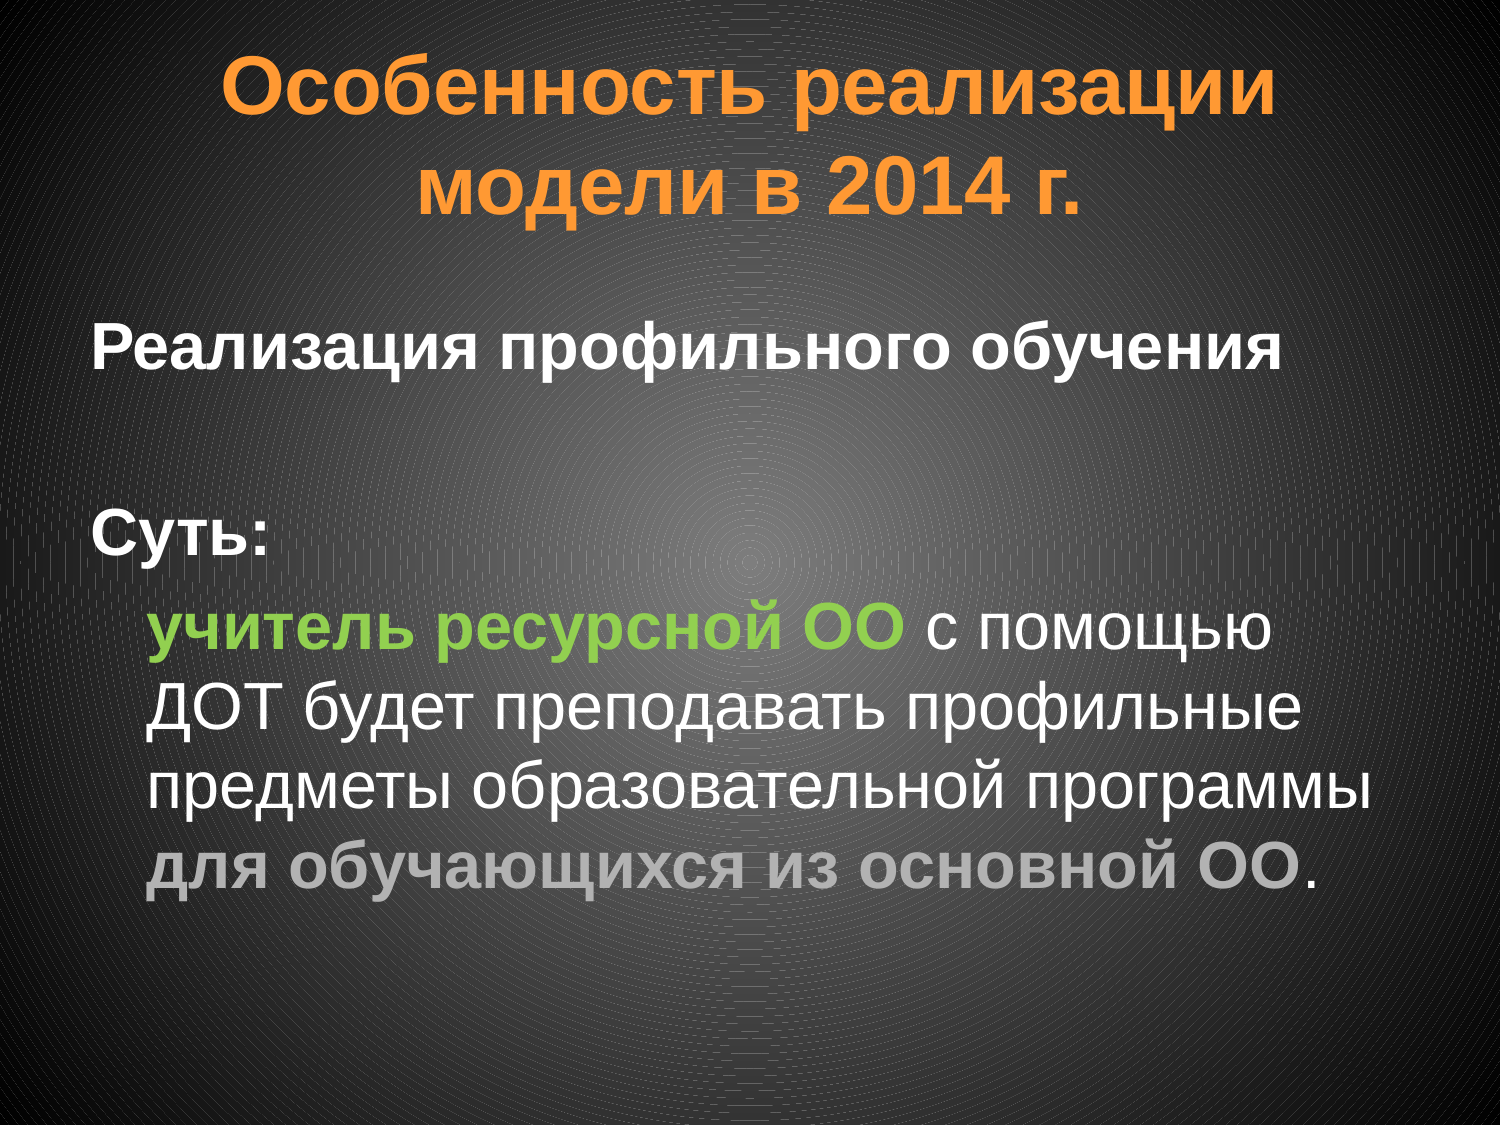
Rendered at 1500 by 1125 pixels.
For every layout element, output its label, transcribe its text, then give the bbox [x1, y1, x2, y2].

list Реализация профильного обучения Суть: учитель ресурсной ОО с помощью ДОТ будет преподавать профильные предметы образовательной программы для обучающихся из основной ОО. [74, 294, 1426, 1038]
title Особенность реализации модели в 2014 г. [74, 87, 1426, 276]
